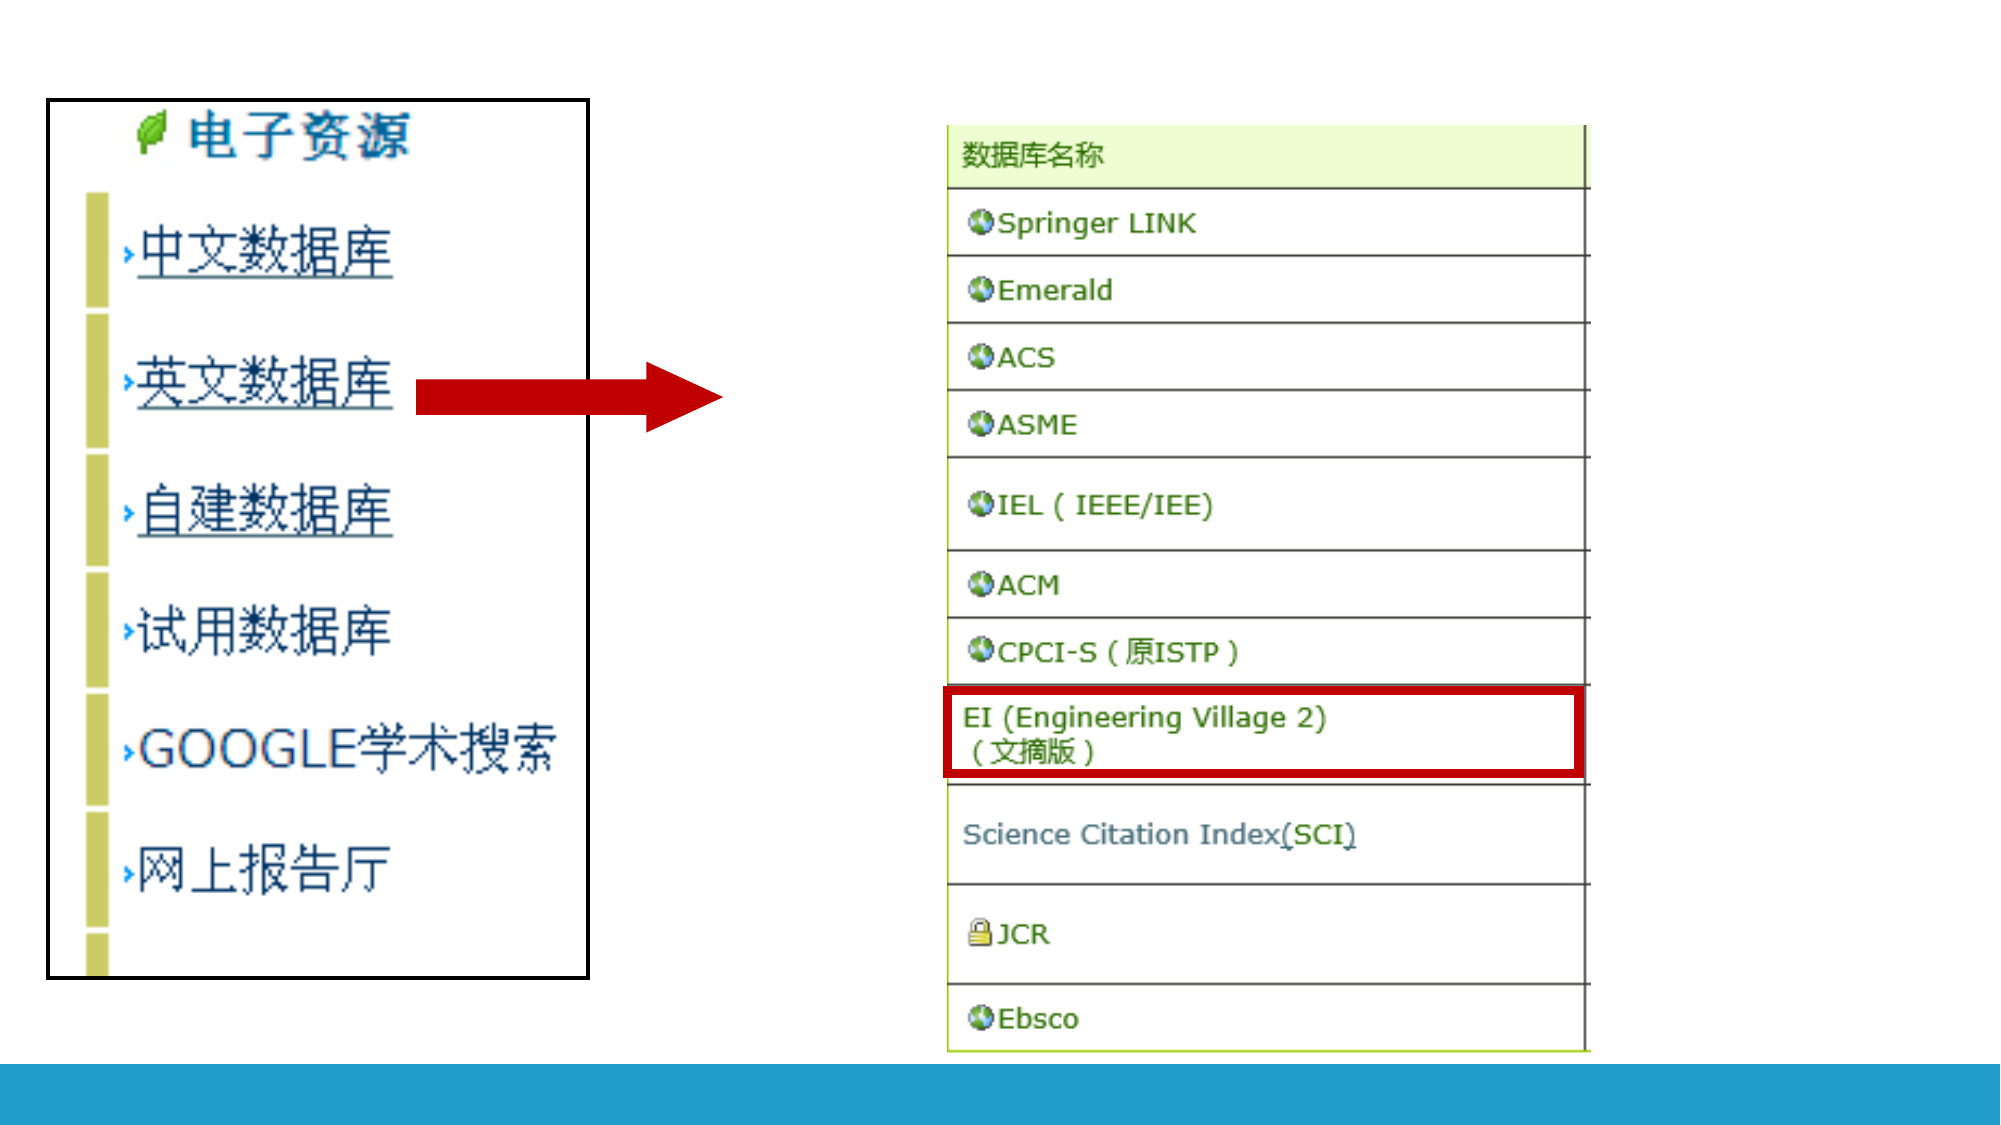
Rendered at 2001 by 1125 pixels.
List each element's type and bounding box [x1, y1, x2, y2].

picture [947, 125, 1591, 1055]
picture [49, 101, 586, 976]
text_box [586, 361, 724, 433]
